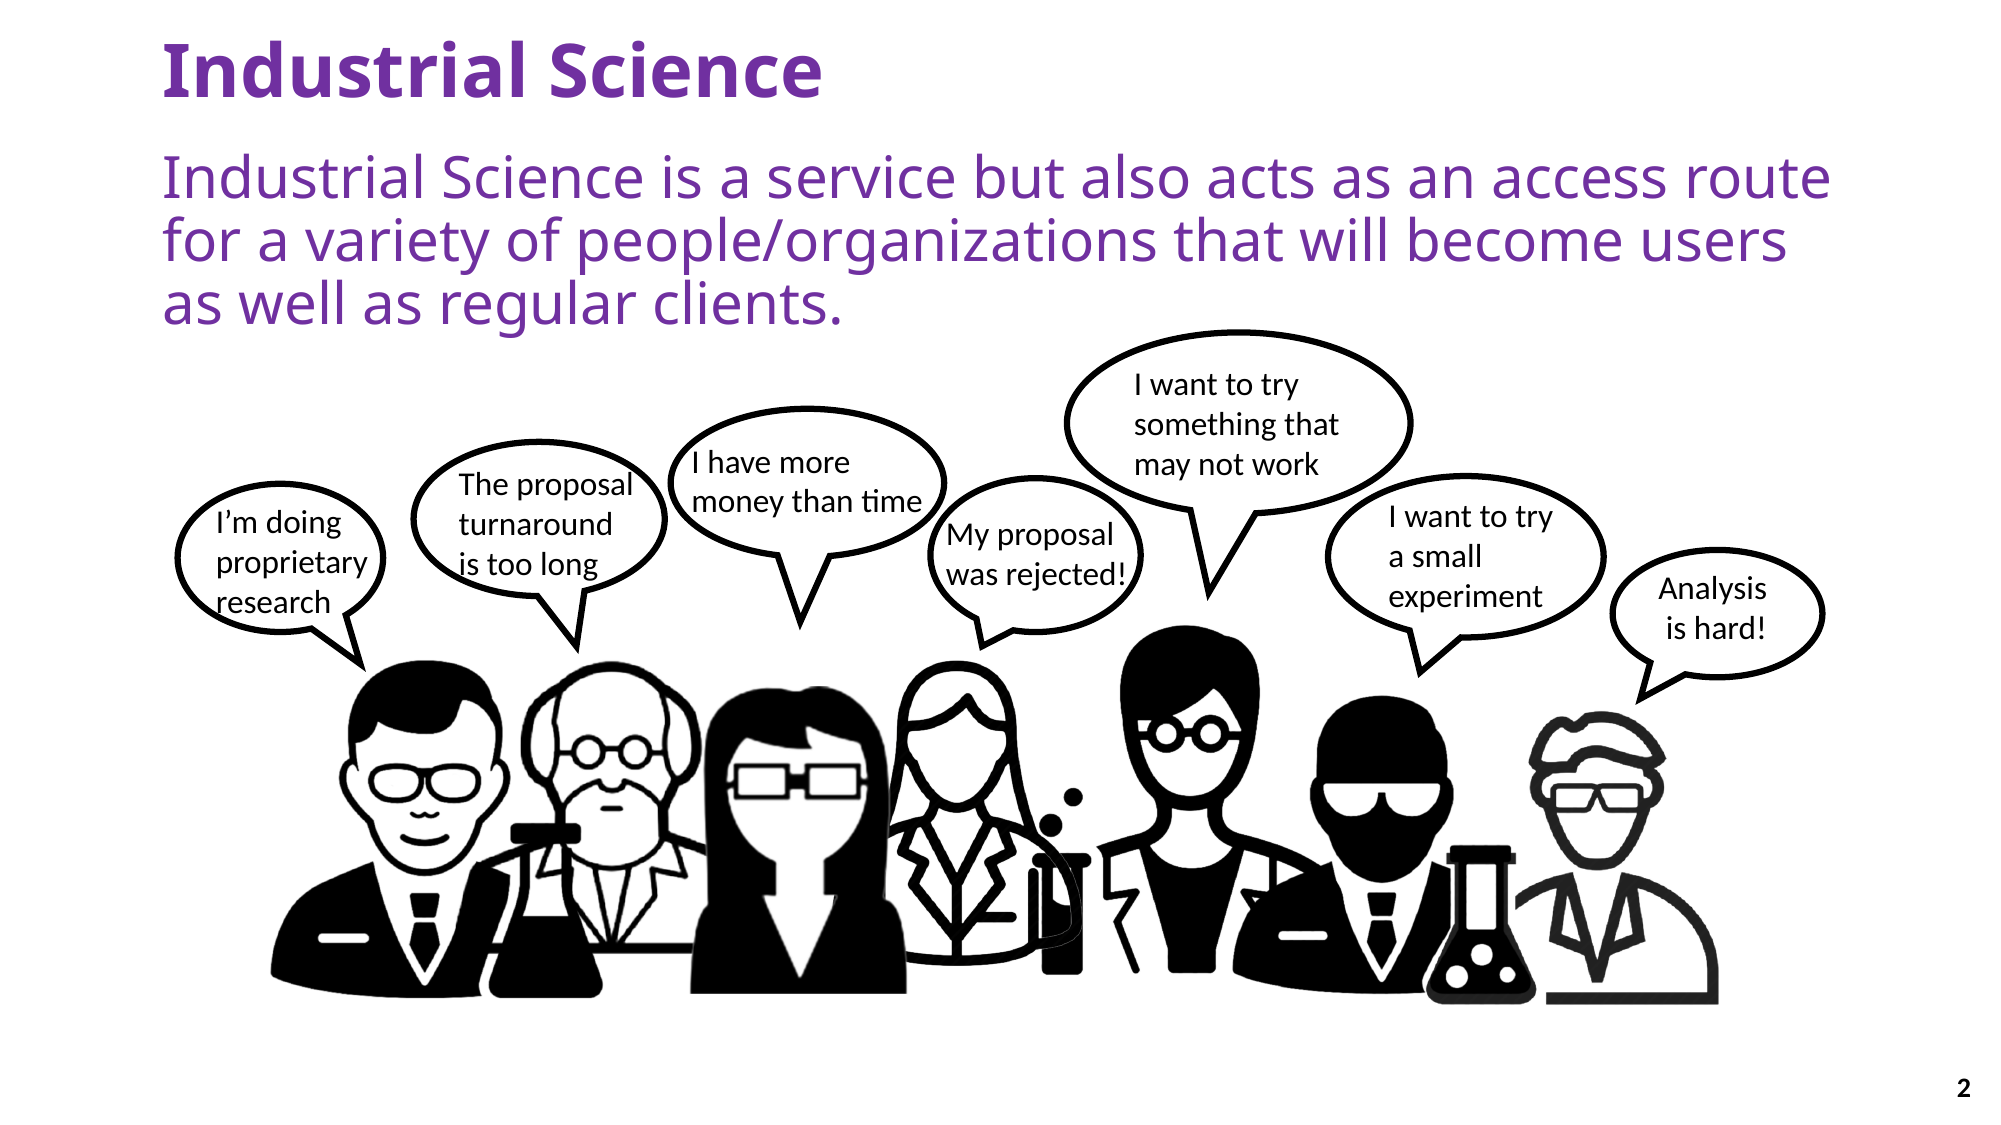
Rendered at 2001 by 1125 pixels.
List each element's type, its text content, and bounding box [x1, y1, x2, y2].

text_box 2 [1942, 1062, 2000, 1111]
title Industrial Science [147, 0, 842, 141]
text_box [177, 332, 1823, 1006]
list Industrial Science is a service but also acts as an access route for a variety of people/organizations that will become users as well as regular clients. [147, 141, 1875, 341]
